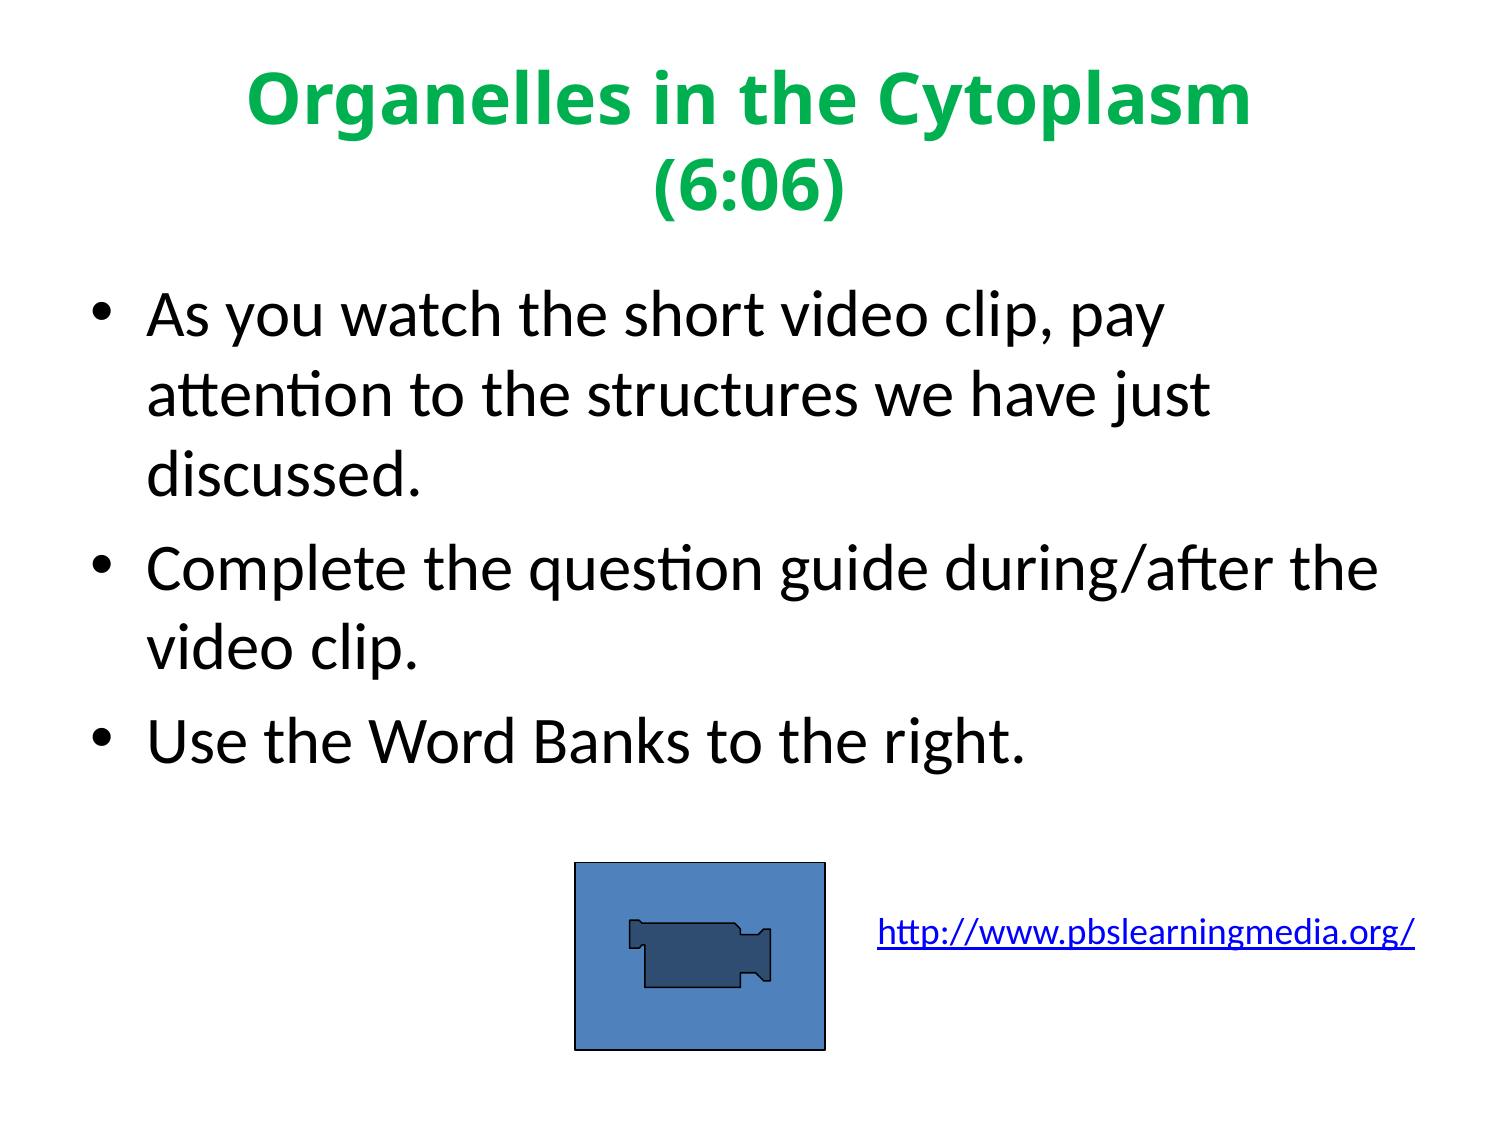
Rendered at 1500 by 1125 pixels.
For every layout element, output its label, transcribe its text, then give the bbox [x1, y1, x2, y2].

title Organelles in the Cytoplasm (6:06) [75, 45, 1425, 233]
list As you watch the short video clip, pay attention to the structures we have just discussed. Complete the question guide during/after the video clip. Use the Word Banks to the right. [75, 262, 1425, 1005]
text_box [575, 862, 826, 1051]
text_box http://www.pbslearningmedia.org/ [862, 899, 1475, 960]
